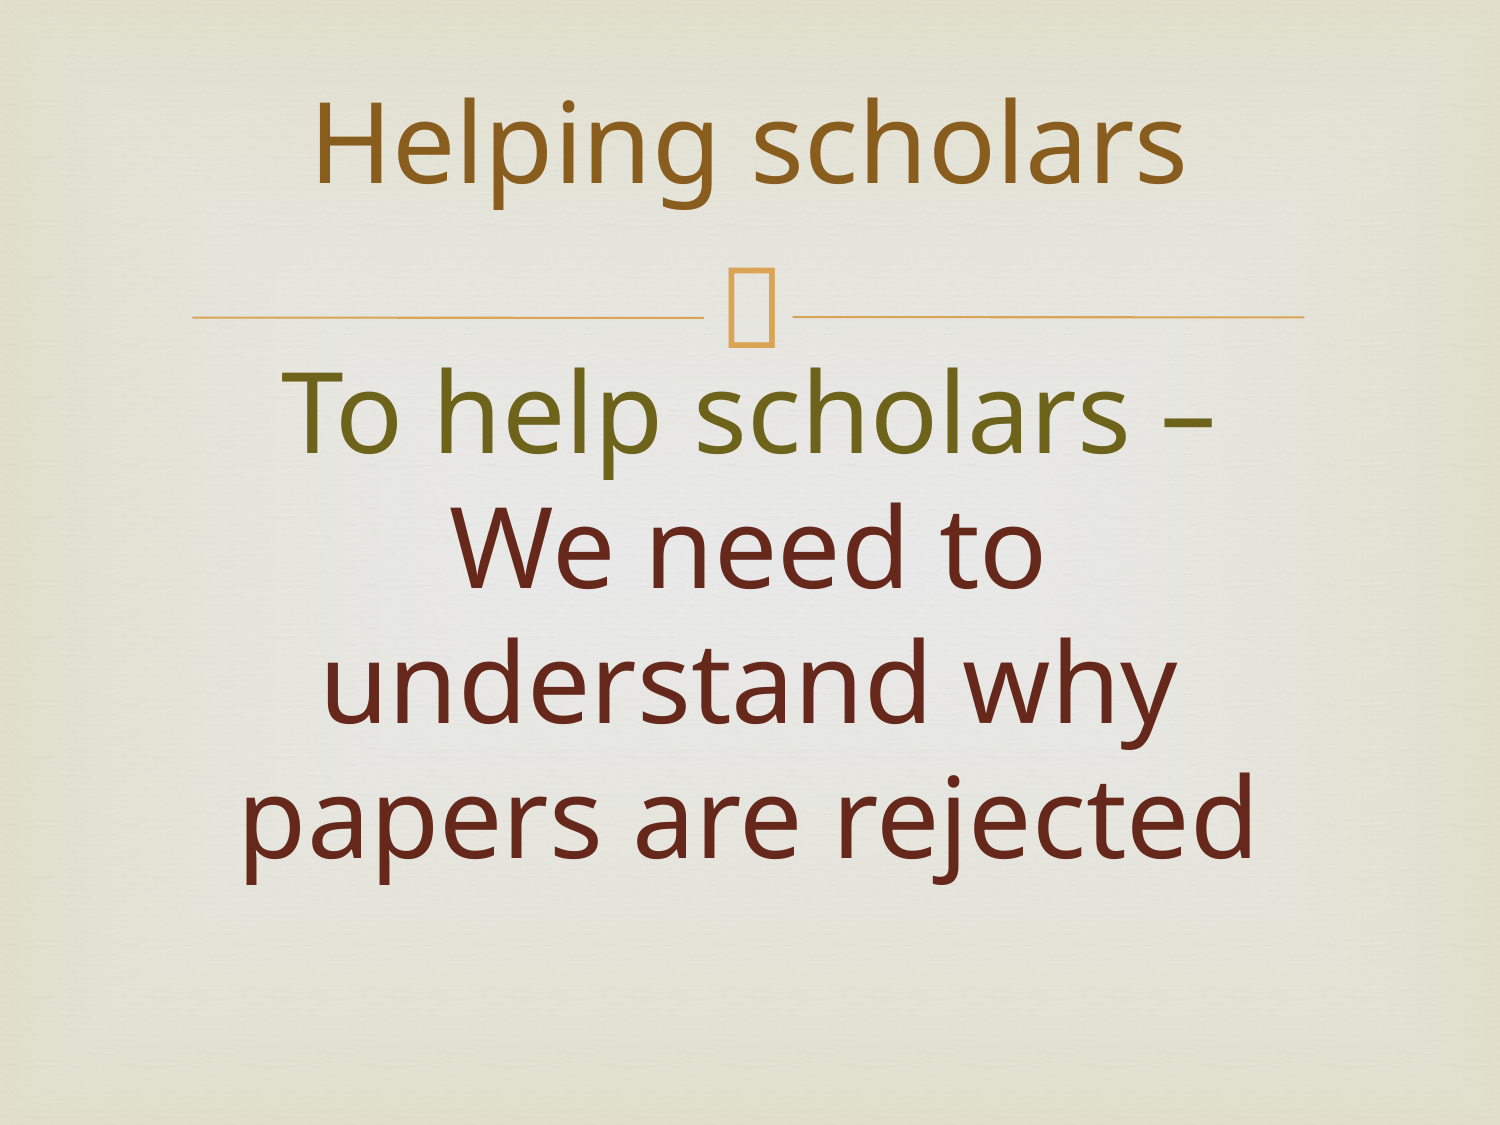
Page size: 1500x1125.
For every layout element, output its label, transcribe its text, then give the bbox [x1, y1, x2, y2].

title Helping scholars To help scholars – We need to understand why papers are rejected [112, 457, 1386, 630]
